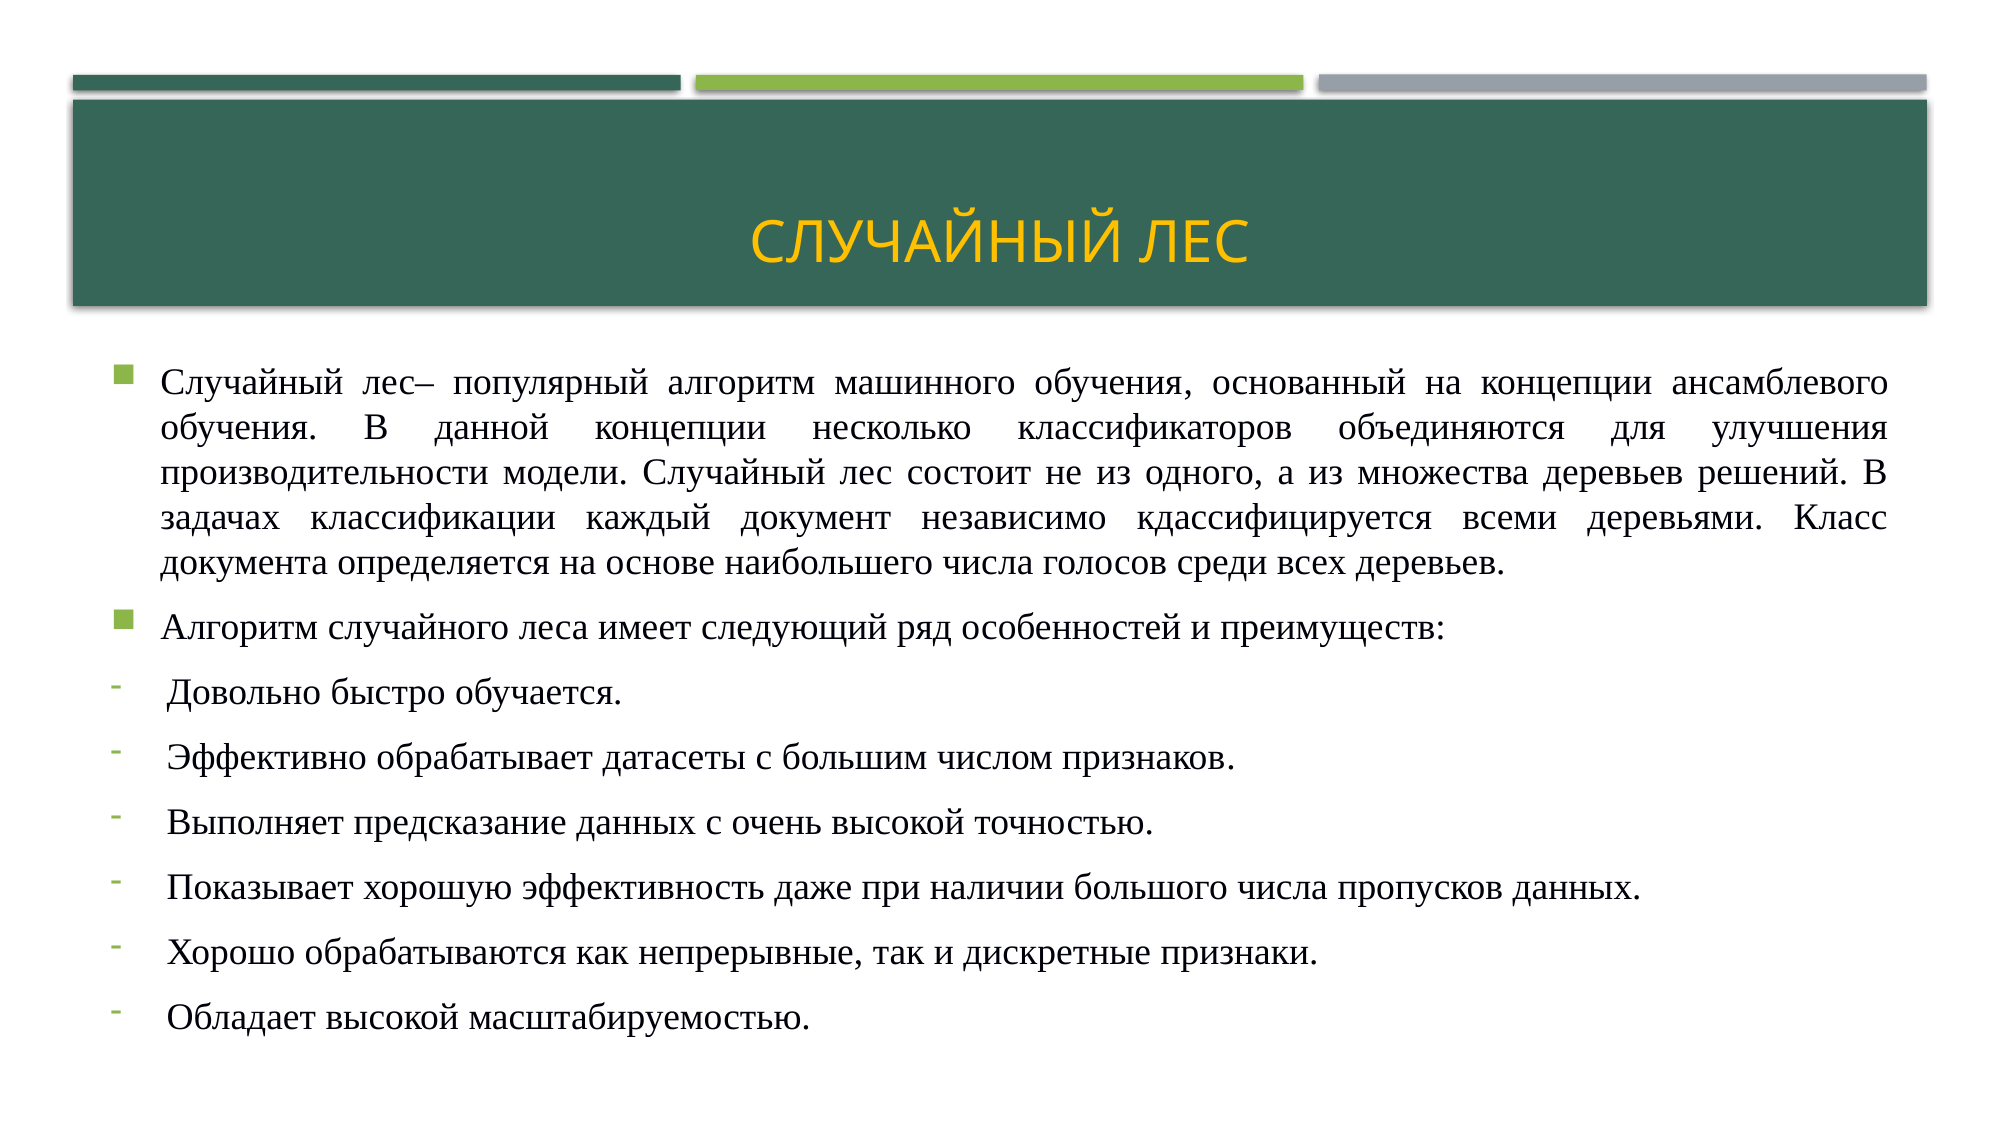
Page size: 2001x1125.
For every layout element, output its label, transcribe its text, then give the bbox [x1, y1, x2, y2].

list Случайный лес– популярный алгоритм машинного обучения, основанный на концепции ансамблевого обучения. В данной концепции несколько классификаторов объединяются для улучшения производительности модели. Случайный лес состоит не из одного, а из множества деревьев решений. В задачах классификации каждый документ независимо кдассифицируется всеми деревьями. Класс документа определяется на основе наибольшего числа голосов среди всех деревьев. Алгоритм случайного леса имеет следующий ряд особенностей и преимуществ: Довольно быстро обучается. Эффективно обрабатывает датасеты с большим числом признаков. Выполняет предсказание данных с очень высокой точностью. Показывает хорошую эффективность даже при наличии большого числа пропусков данных. Хорошо обрабатываются как непрерывные, так и дискретные признаки. Обладает высокой масштабируемостью. [95, 349, 1905, 1063]
title Случайный лес [95, 119, 1905, 282]
